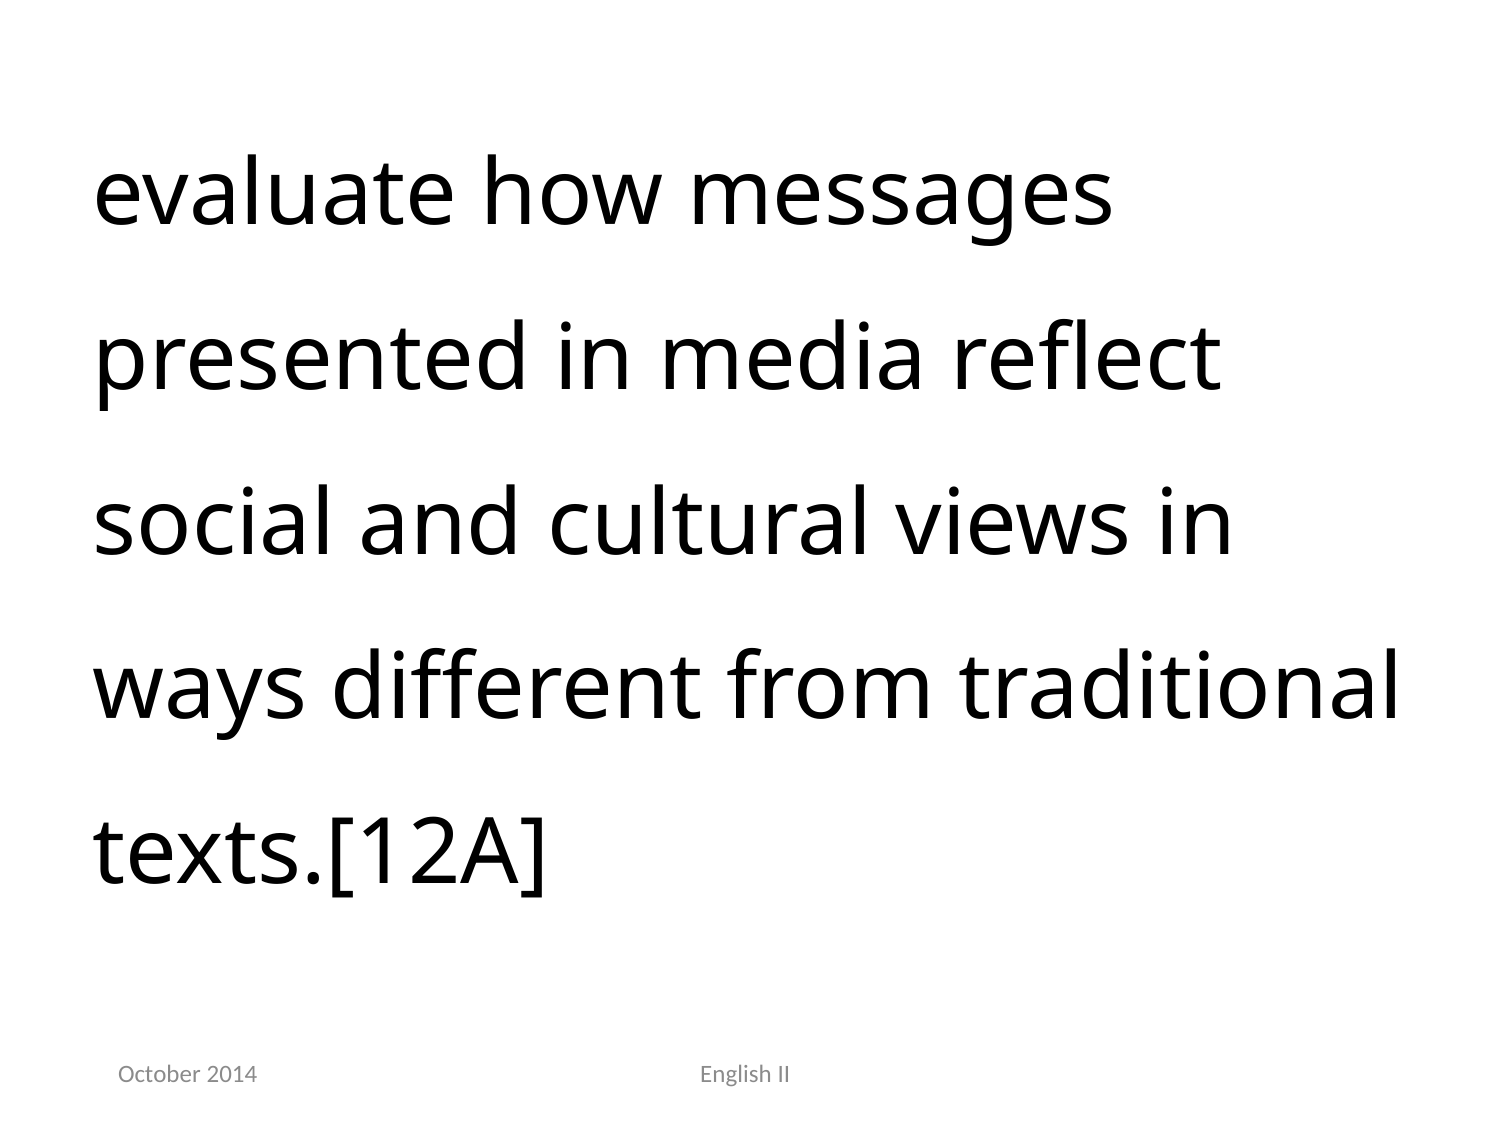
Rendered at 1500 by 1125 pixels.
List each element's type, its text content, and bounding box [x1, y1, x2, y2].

subtitle evaluate how messages presented in media reflect social and cultural views in ways different from traditional texts.[12A] [78, 70, 1429, 1014]
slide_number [103, 1042, 441, 1103]
footer English II [492, 1042, 999, 1103]
